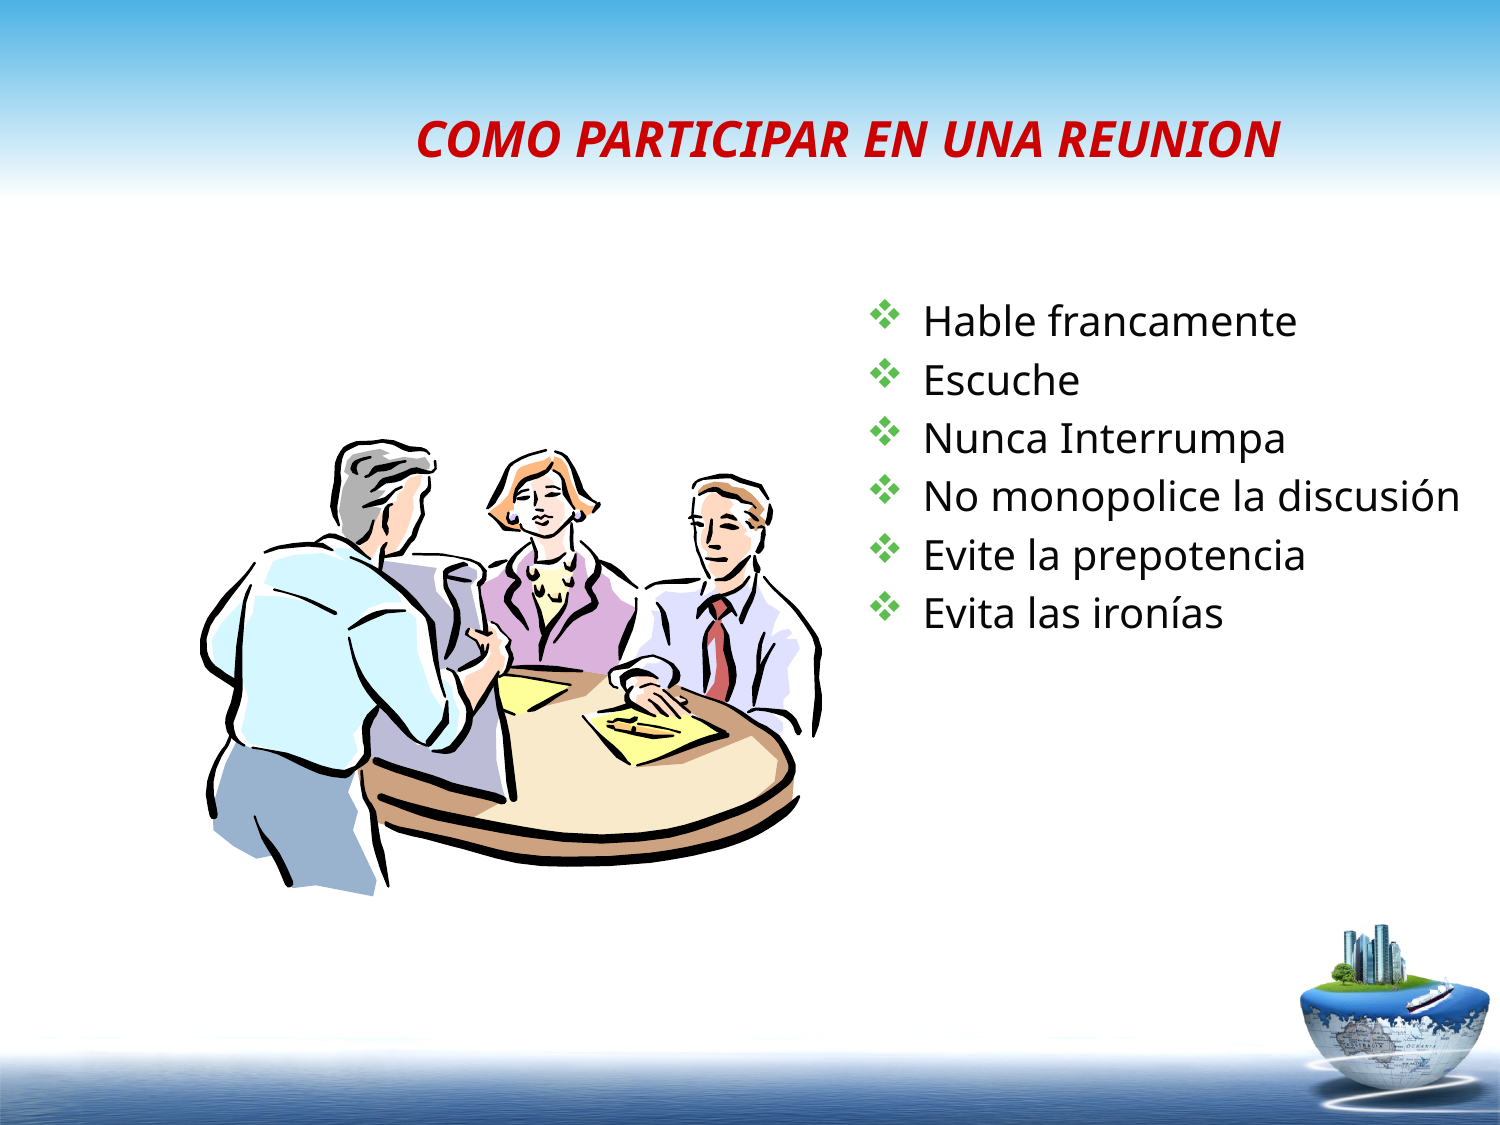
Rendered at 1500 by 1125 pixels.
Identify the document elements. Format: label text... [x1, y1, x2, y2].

picture [0, 973, 1500, 1125]
list Hable francamente Escuche Nunca Interrumpa No monopolice la discusión Evite la prepotencia Evita las ironías [851, 287, 1478, 1049]
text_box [199, 434, 827, 901]
title COMO PARTICIPAR EN UNA REUNION [202, 59, 1416, 216]
